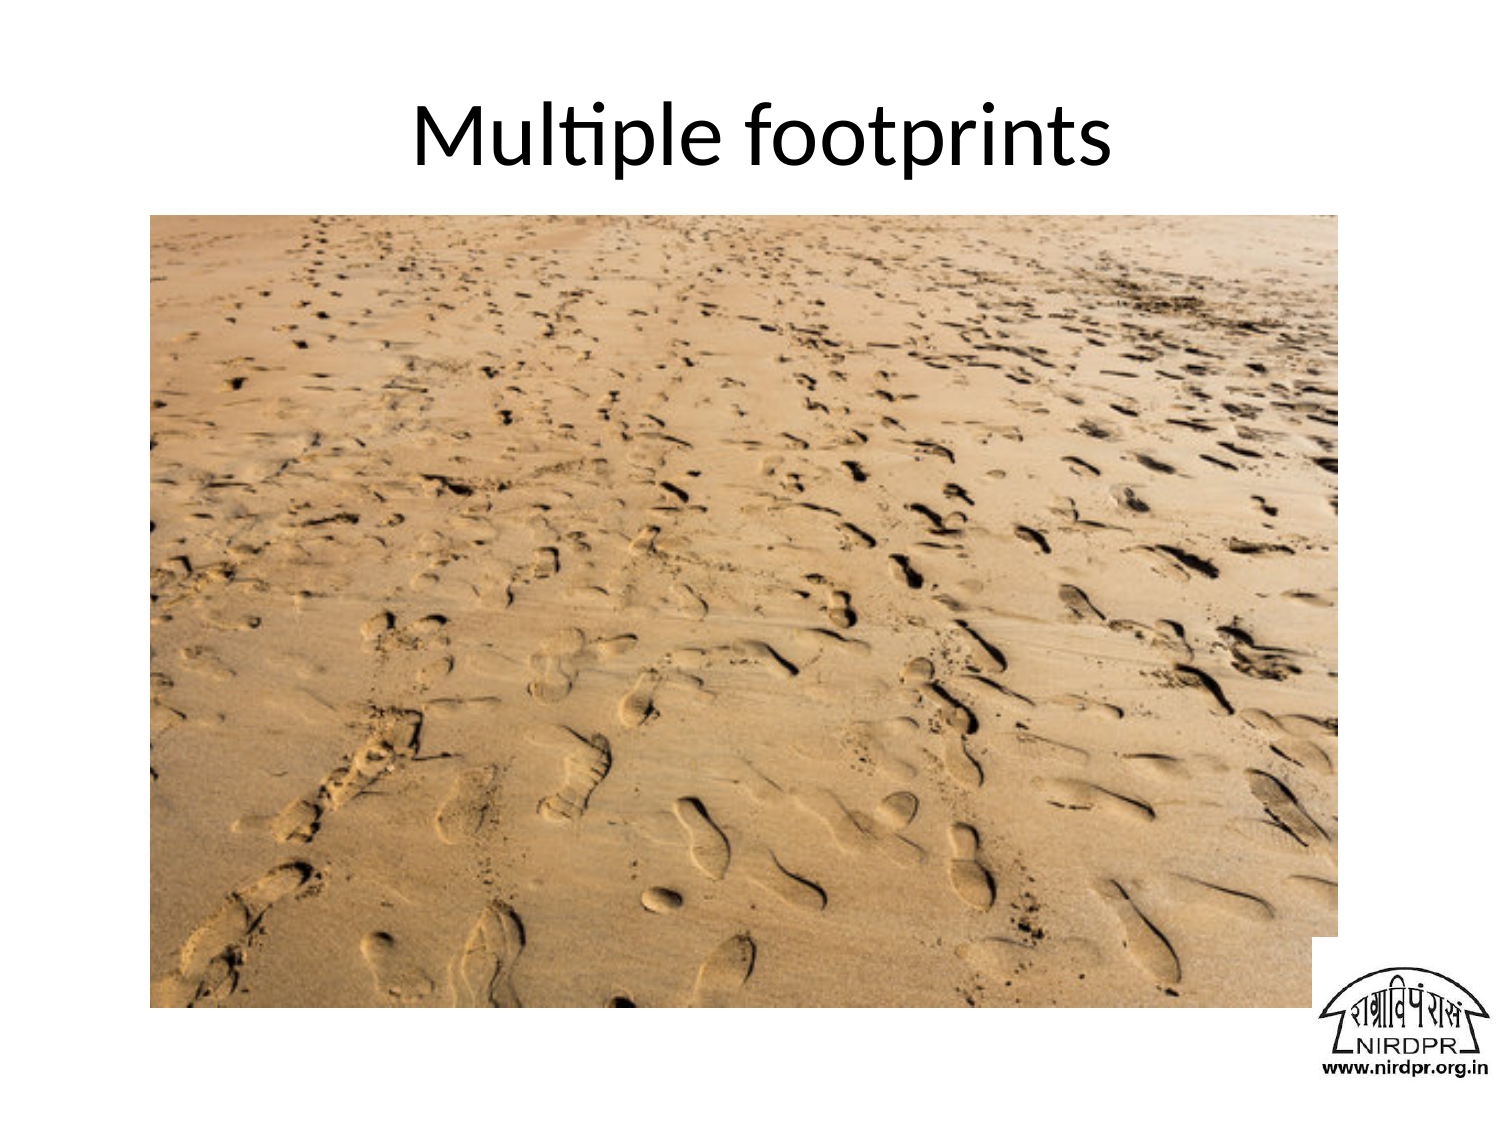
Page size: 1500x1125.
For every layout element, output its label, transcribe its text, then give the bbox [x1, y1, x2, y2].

picture [149, 215, 1500, 1125]
title Multiple footprints [75, 45, 1450, 213]
